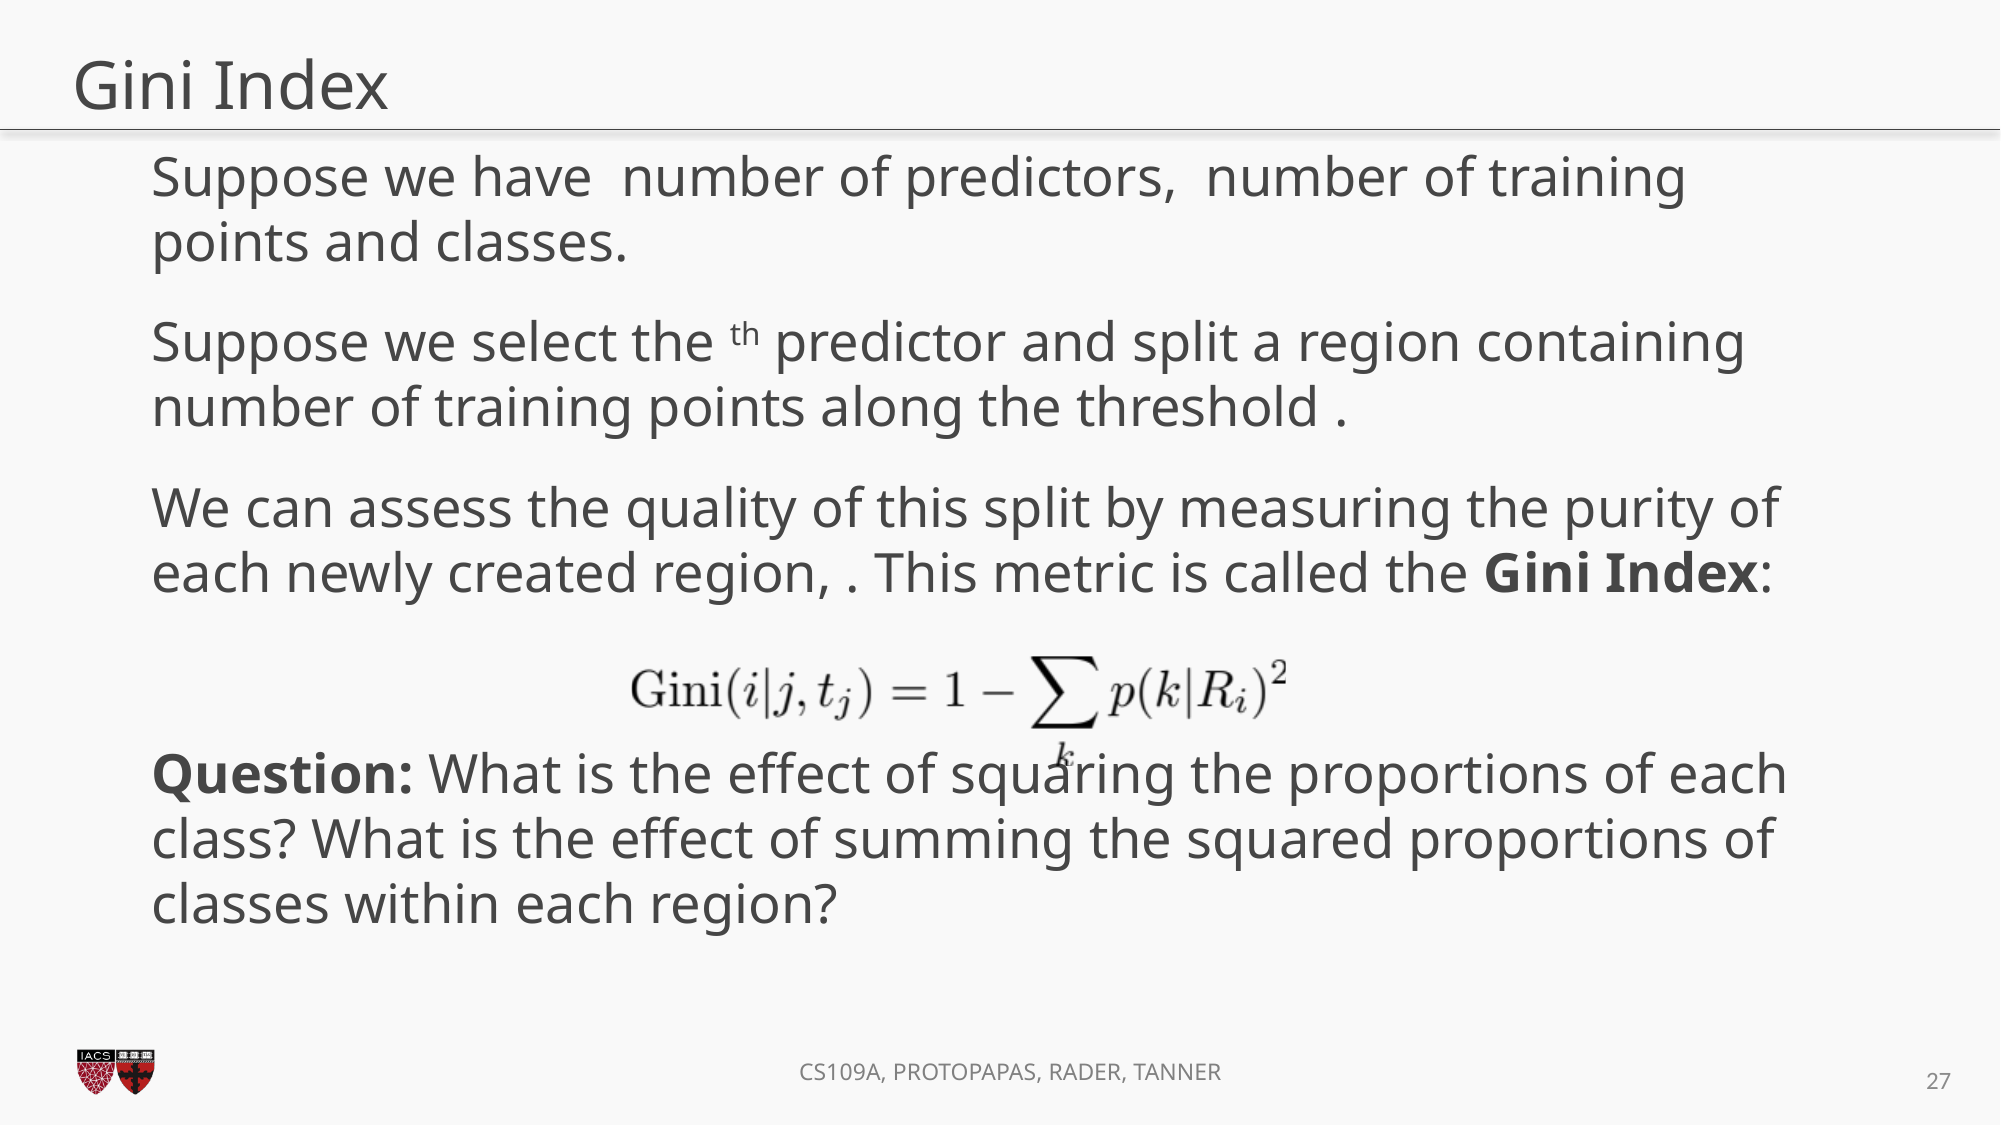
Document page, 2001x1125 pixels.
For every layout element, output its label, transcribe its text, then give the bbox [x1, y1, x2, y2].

slide_number 27 [1500, 1050, 1967, 1110]
picture [75, 1049, 155, 1095]
picture [631, 654, 1287, 766]
title Gini Index [57, 35, 1943, 162]
